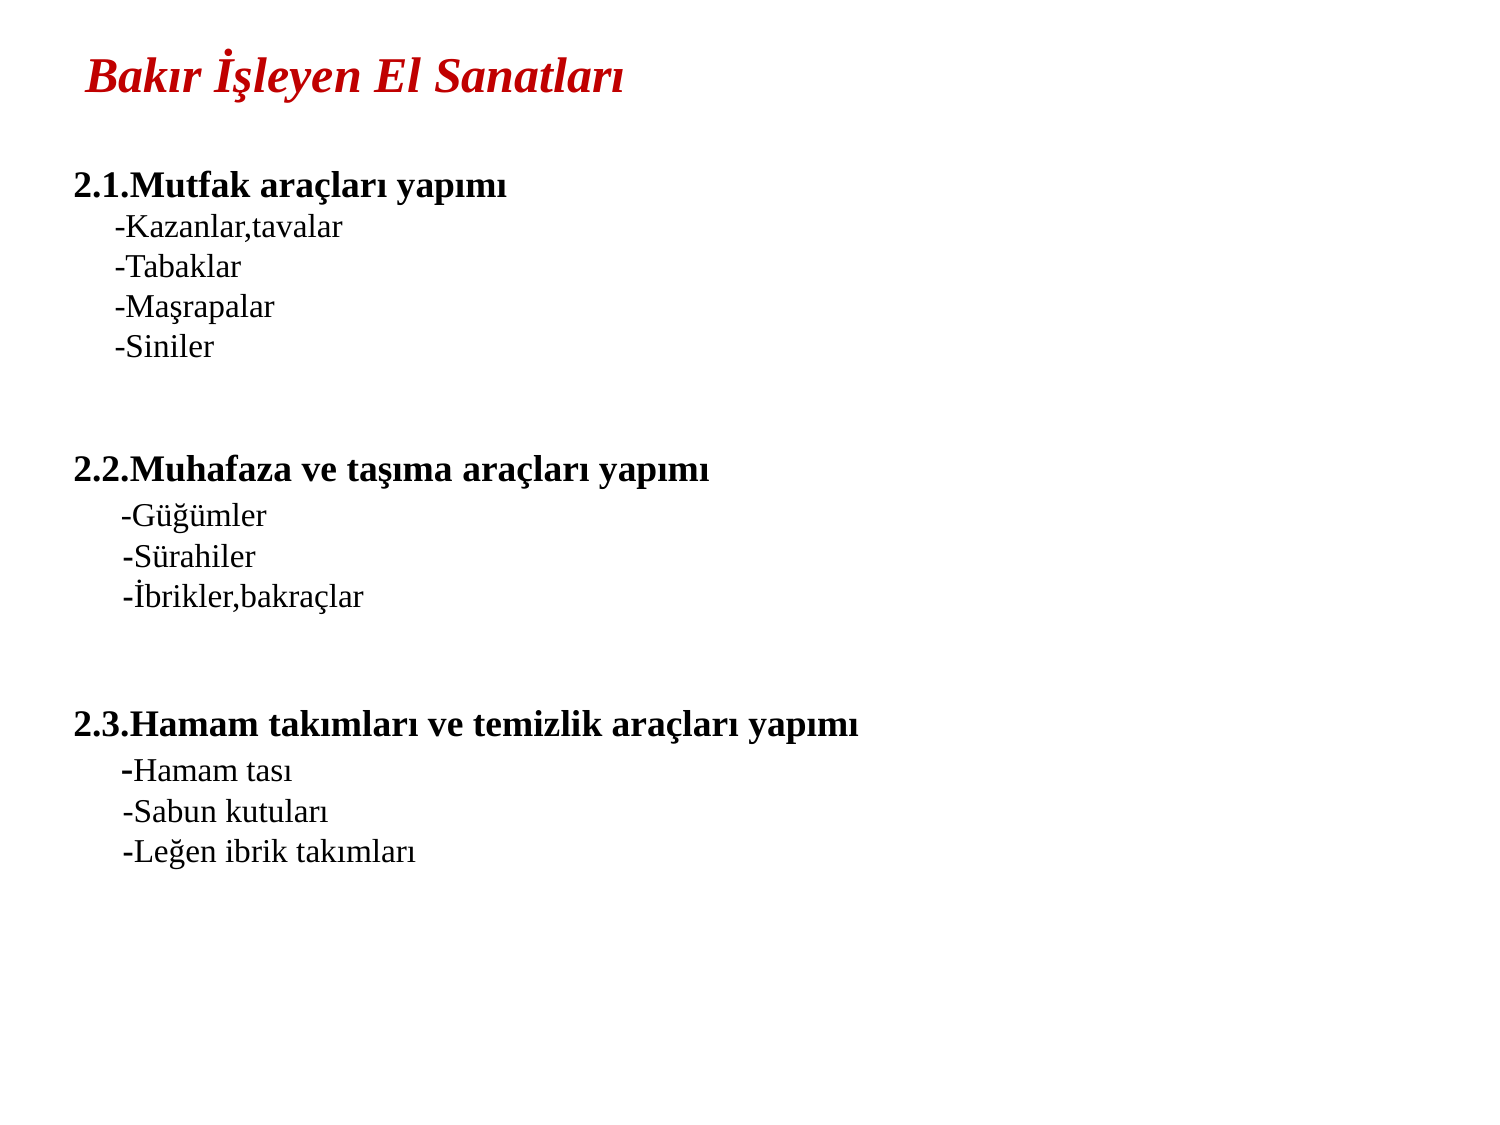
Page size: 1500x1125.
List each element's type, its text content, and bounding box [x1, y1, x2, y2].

list Bakır İşleyen El Sanatları [70, 35, 1421, 778]
text_box 2.1.Mutfak araçları yapımı -Kazanlar,tavalar -Tabaklar -Maşrapalar -Siniler 2.2.Muhafaza ve taşıma araçları yapımı -Güğümler -Sürahiler -İbrikler,bakraçlar 2.3.Hamam takımları ve temizlik araçları yapımı -Hamam tası -Sabun kutuları -Leğen ibrik takımları [58, 152, 1008, 877]
